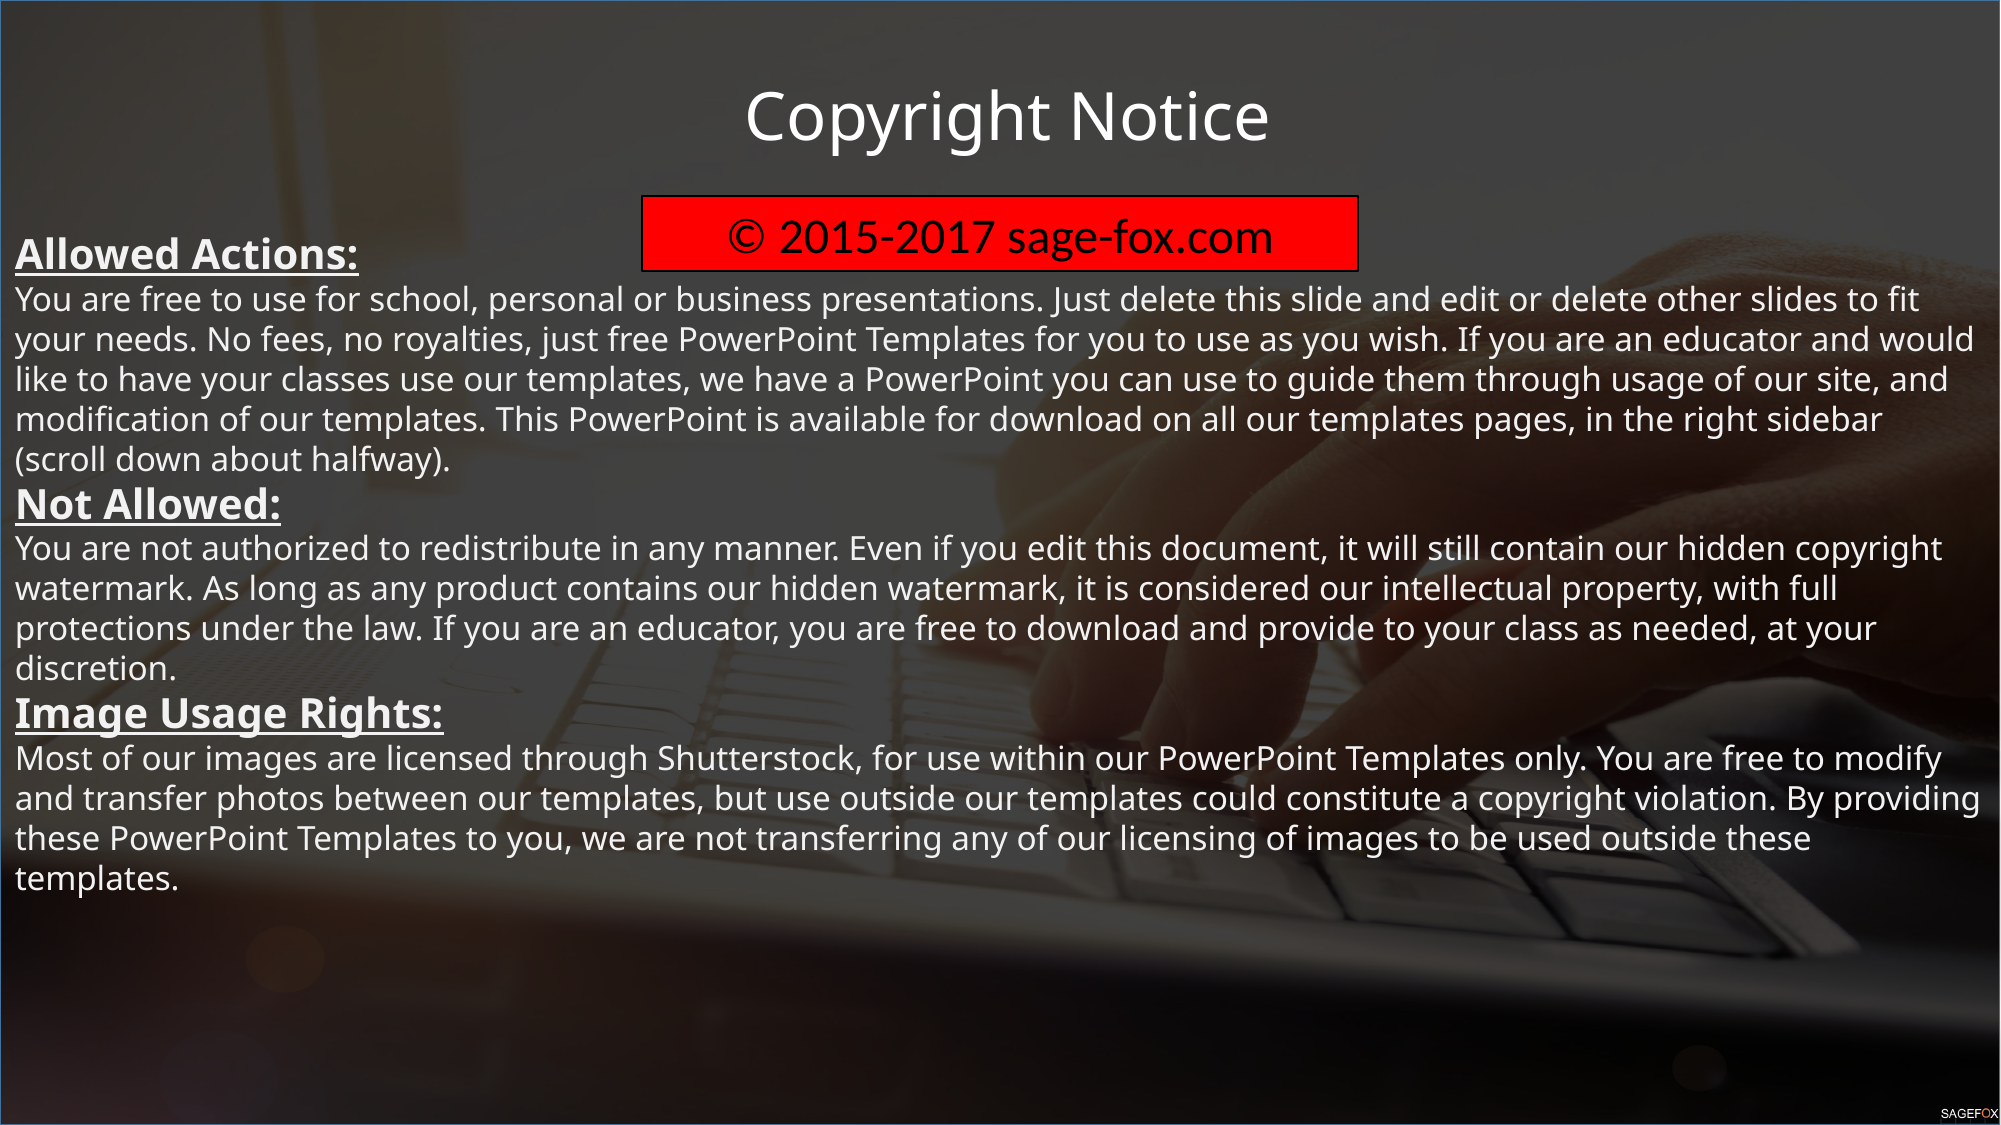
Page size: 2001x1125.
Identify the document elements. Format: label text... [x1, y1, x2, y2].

text_box Allowed Actions: You are free to use for school, personal or business presentations. Just delete this slide and edit or delete other slides to fit your needs. No fees, no royalties, just free PowerPoint Templates for you to use as you wish. If you are an educator and would like to have your classes use our templates, we have a PowerPoint you can use to guide them through usage of our site, and modification of our templates. This PowerPoint is available for download on all our templates pages, in the right sidebar (scroll down about halfway). Not Allowed: You are not authorized to redistribute in any manner. Even if you edit this document, it will still contain our hidden copyright watermark. As long as any product contains our hidden watermark, it is considered our intellectual property, with full protections under the law. If you are an educator, you are free to download and provide to your class as needed, at your discretion. Image Usage Rights: Most of our images are licensed through Shutterstock, for use within our PowerPoint Templates only. You are free to modify and transfer photos between our templates, but use outside our templates could constitute a copyright violation. By providing these PowerPoint Templates to you, we are not transferring any of our licensing of images to be used outside these templates. [0, 0, 2000, 1125]
title Copyright Notice [493, 60, 1524, 178]
text_box © 2015-2017 sage-fox.com [641, 196, 1358, 272]
